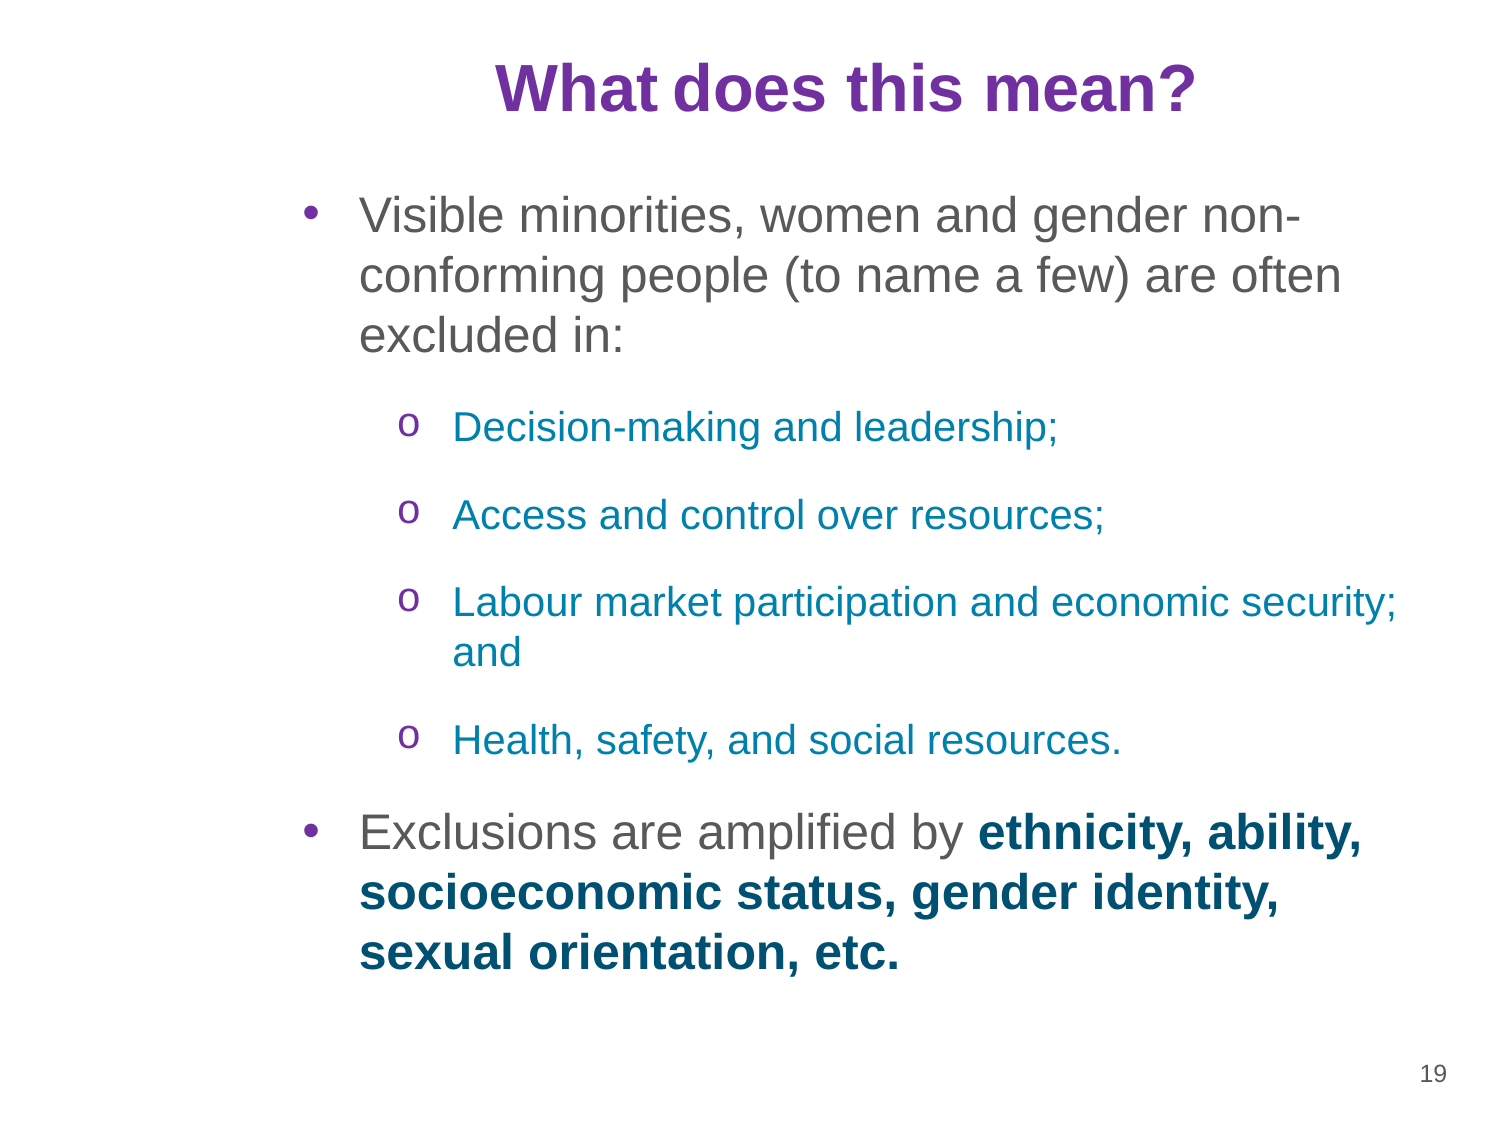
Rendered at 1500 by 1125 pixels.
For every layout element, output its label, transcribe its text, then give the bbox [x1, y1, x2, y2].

text_box 19 [1287, 1042, 1463, 1103]
text_box What does this mean? [262, 37, 1450, 134]
list Visible minorities, women and gender non-conforming people (to name a few) are often excluded in: Decision-making and leadership; Access and control over resources; Labour market participation and economic security; and Health, safety, and social resources. Exclusions are amplified by ethnicity, ability, socioeconomic status, gender identity, sexual orientation, etc. [287, 174, 1425, 1025]
